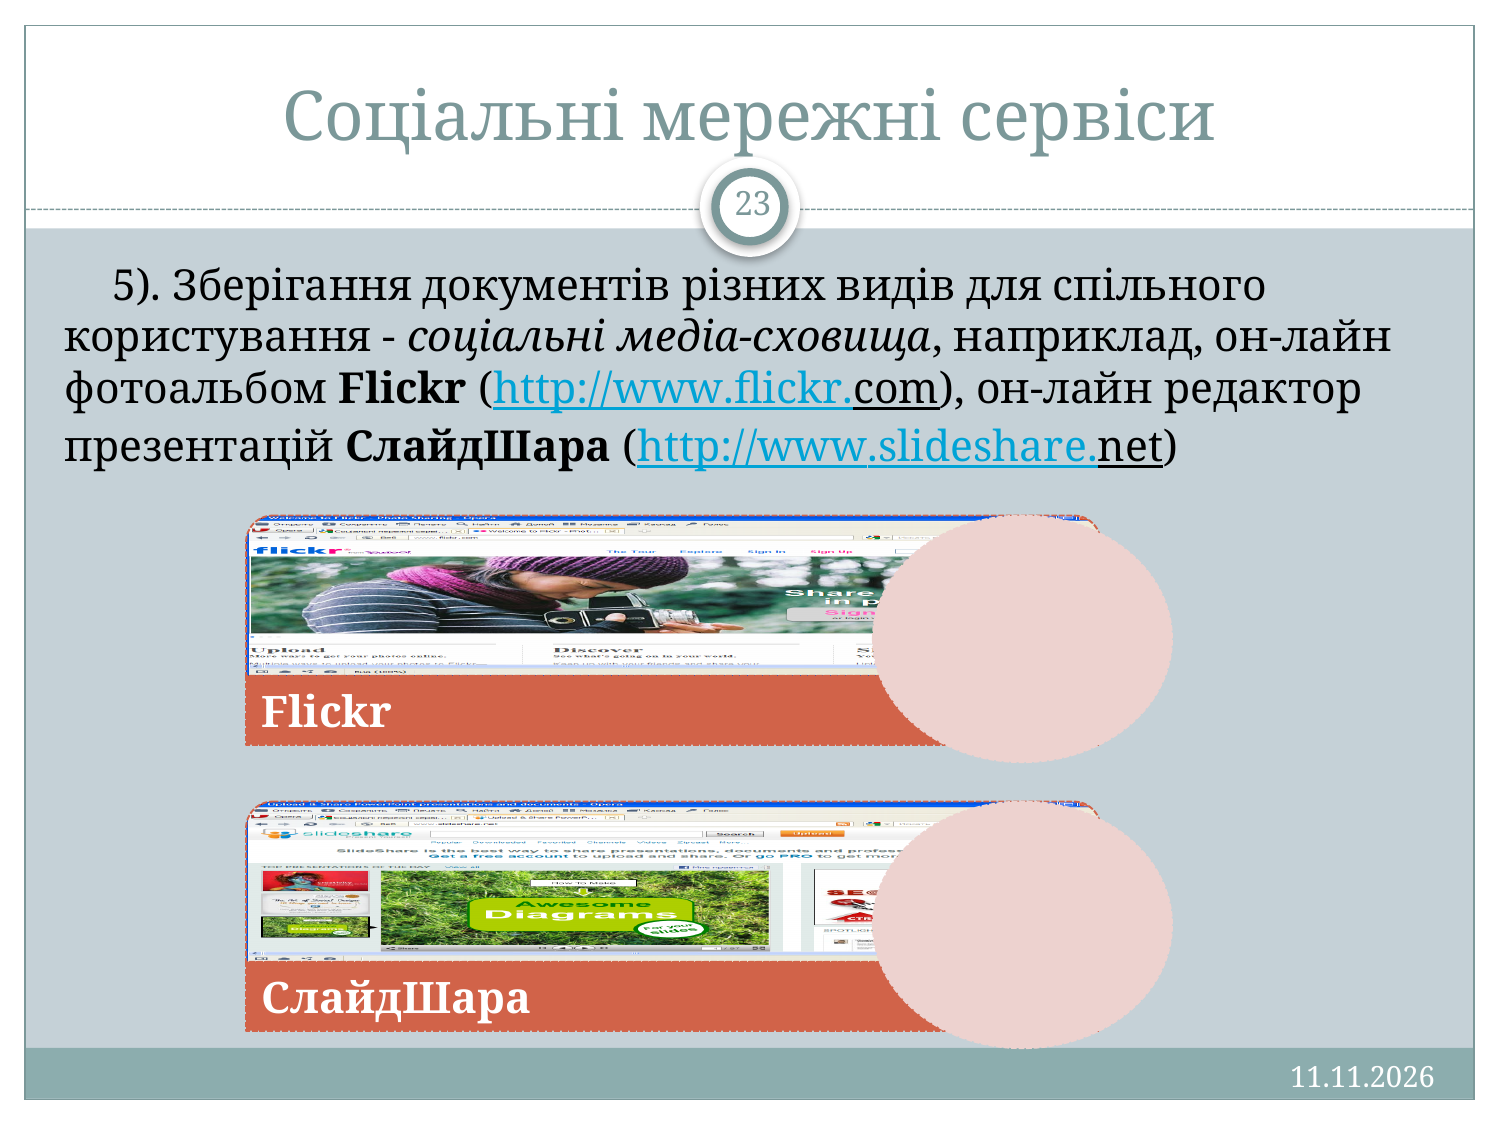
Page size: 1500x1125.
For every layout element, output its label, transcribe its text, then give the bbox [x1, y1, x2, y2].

list 5). Зберігання документів різних видів для спільного користування - соціальні медіа-сховища, наприклад, он-лайн фотоальбом Flickr (http://www.flickr.com), он-лайн редактор презентацій СлайдШара (http://www.slideshare.net) [49, 250, 1445, 516]
slide_number 23 [715, 168, 791, 241]
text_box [245, 515, 1247, 1049]
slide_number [950, 1050, 1450, 1111]
footer [50, 1051, 638, 1112]
title Соціальні мережні сервіси [49, 37, 1450, 162]
